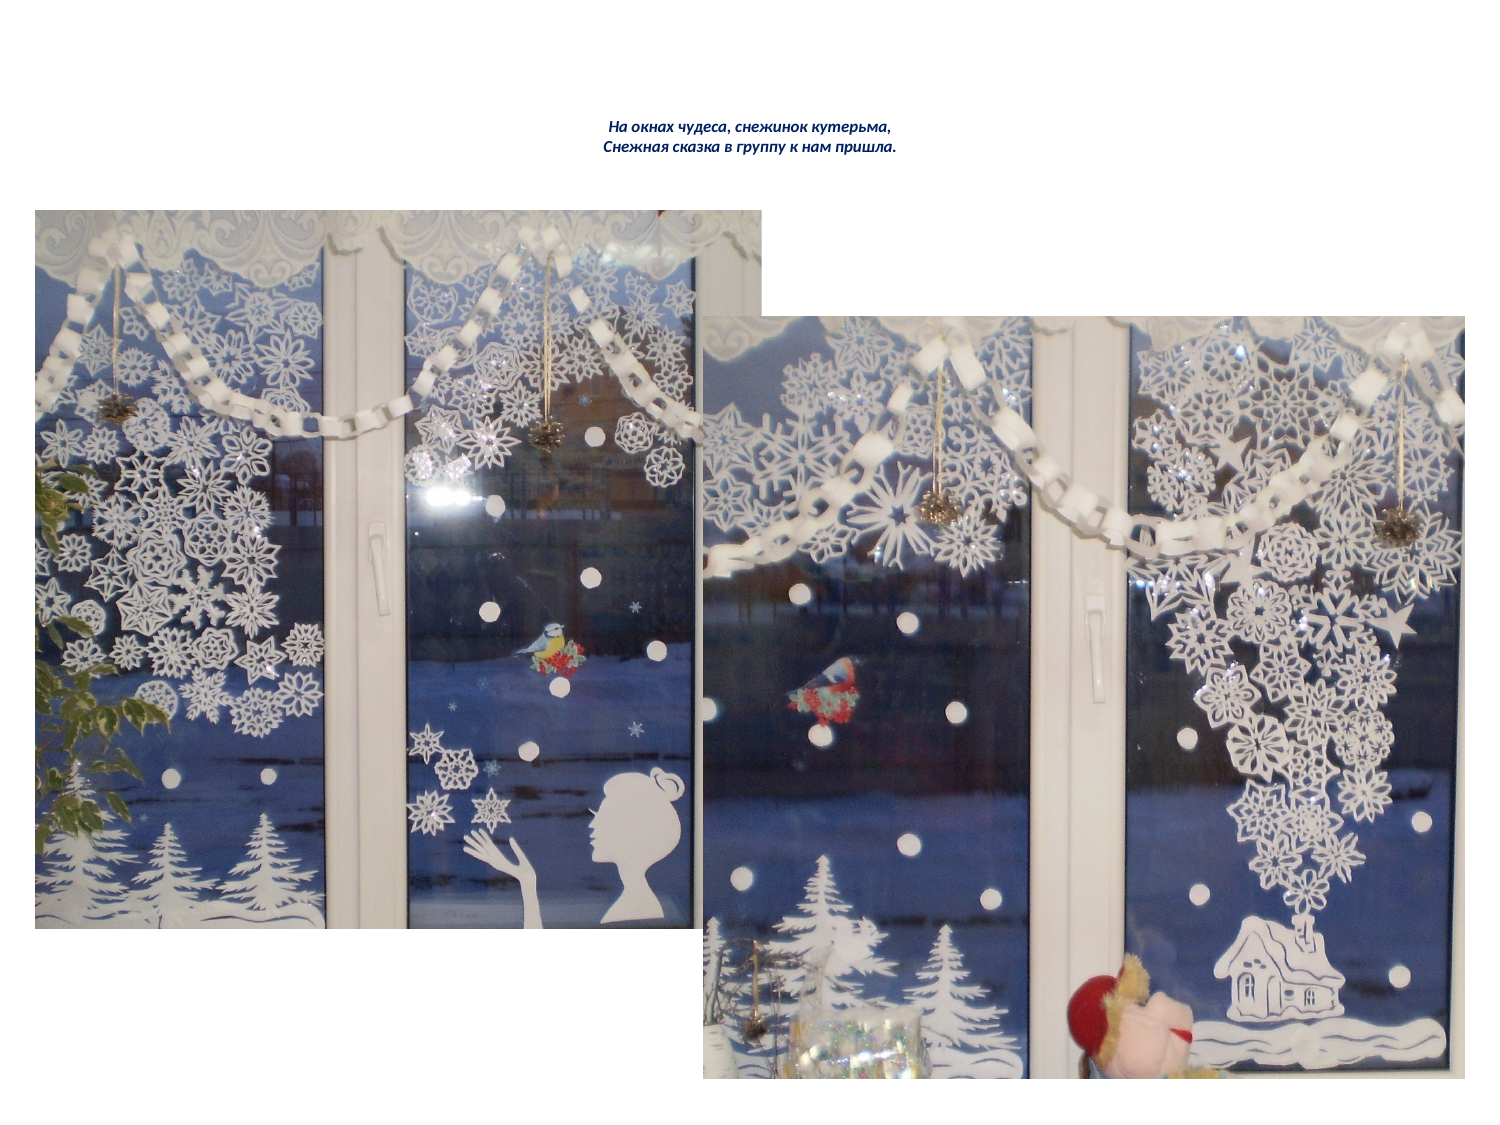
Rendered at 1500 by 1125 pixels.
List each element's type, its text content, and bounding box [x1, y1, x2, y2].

title На окнах чудеса, снежинок кутерьма, Снежная сказка в группу к нам пришла. [75, 45, 1425, 233]
picture [34, 210, 1466, 1079]
